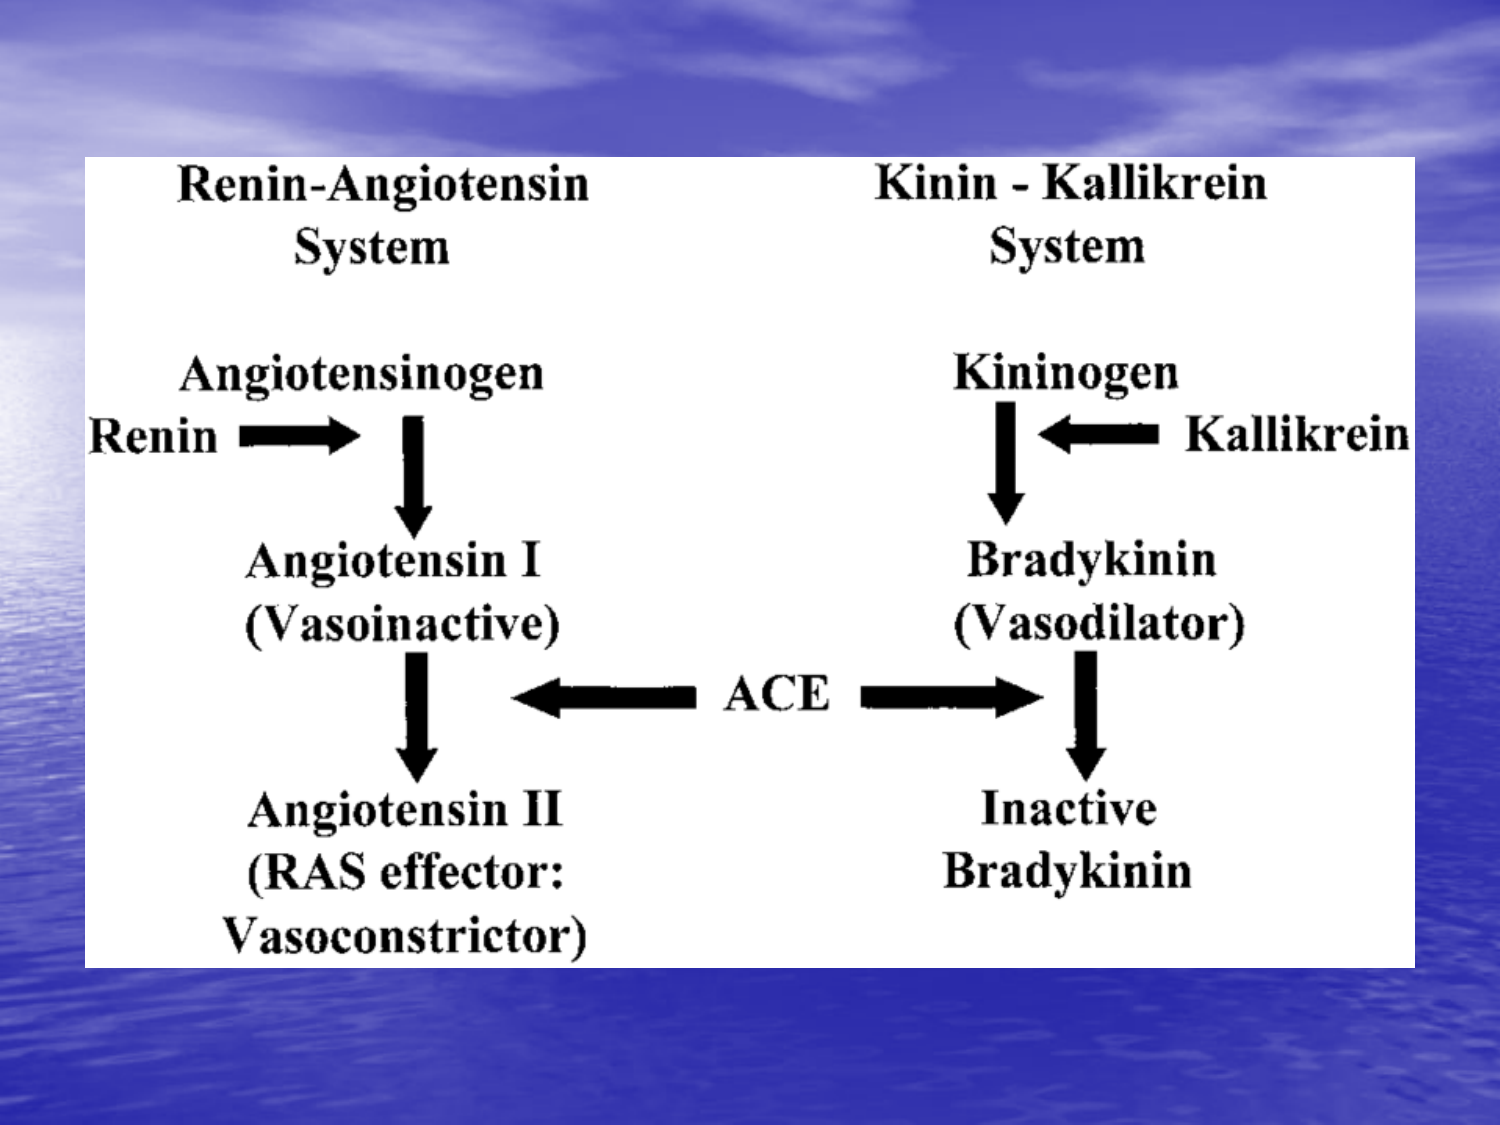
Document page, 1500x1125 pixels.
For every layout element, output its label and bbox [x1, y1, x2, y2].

picture [85, 157, 1415, 968]
